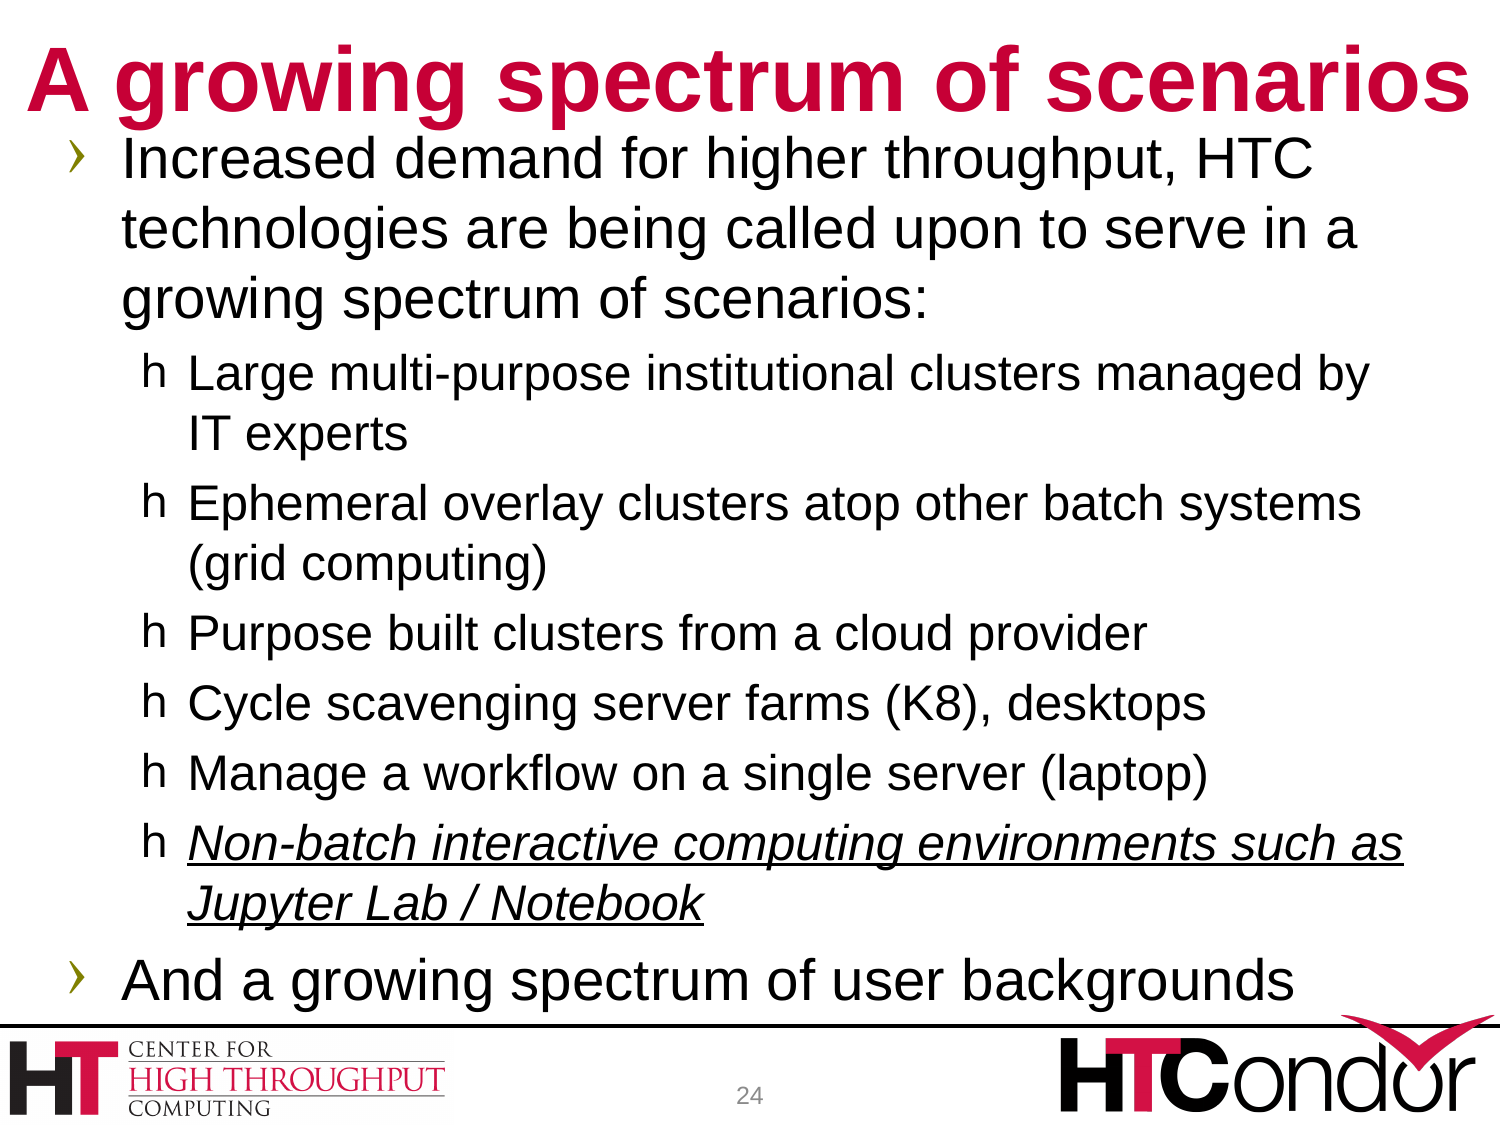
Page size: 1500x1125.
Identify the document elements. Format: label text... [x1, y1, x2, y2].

picture [1055, 1014, 1500, 1119]
slide_number 24 [575, 1065, 925, 1125]
list Increased demand for higher throughput, HTC technologies are being called upon to serve in a growing spectrum of scenarios: Large multi-purpose institutional clusters managed by IT experts Ephemeral overlay clusters atop other batch systems (grid computing) Purpose built clusters from a cloud provider Cycle scavenging server farms (K8), desktops Manage a workflow on a single server (laptop) Non-batch interactive computing environments such as Jupyter Lab / Notebook And a growing spectrum of user backgrounds [50, 150, 1429, 807]
picture [0, 1029, 454, 1125]
title A growing spectrum of scenarios [0, 0, 1500, 150]
